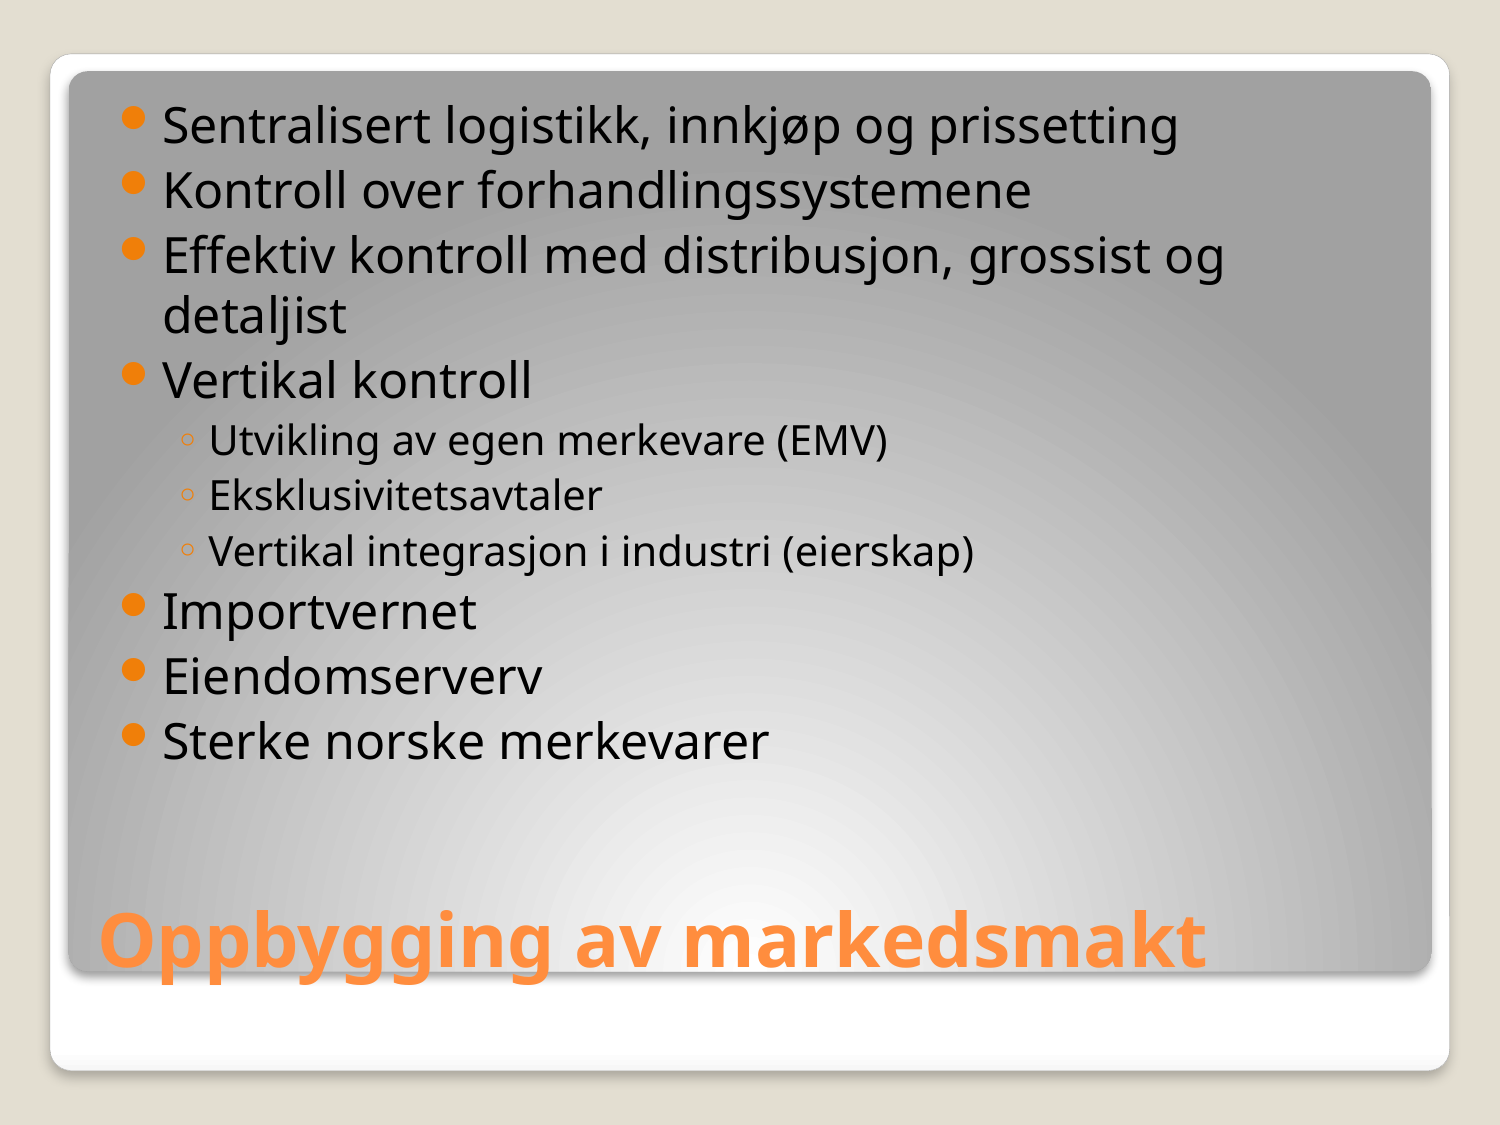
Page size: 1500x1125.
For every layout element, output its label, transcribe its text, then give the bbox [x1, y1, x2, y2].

title Oppbygging av markedsmakt [82, 817, 1425, 991]
list Sentralisert logistikk, innkjøp og prissetting Kontroll over forhandlingssystemene Effektiv kontroll med distribusjon, grossist og detaljist Vertikal kontroll Utvikling av egen merkevare (EMV) Eksklusivitetsavtaler Vertikal integrasjon i industri (eierskap) Importvernet Eiendomserverv Sterke norske merkevarer [88, 77, 1420, 859]
